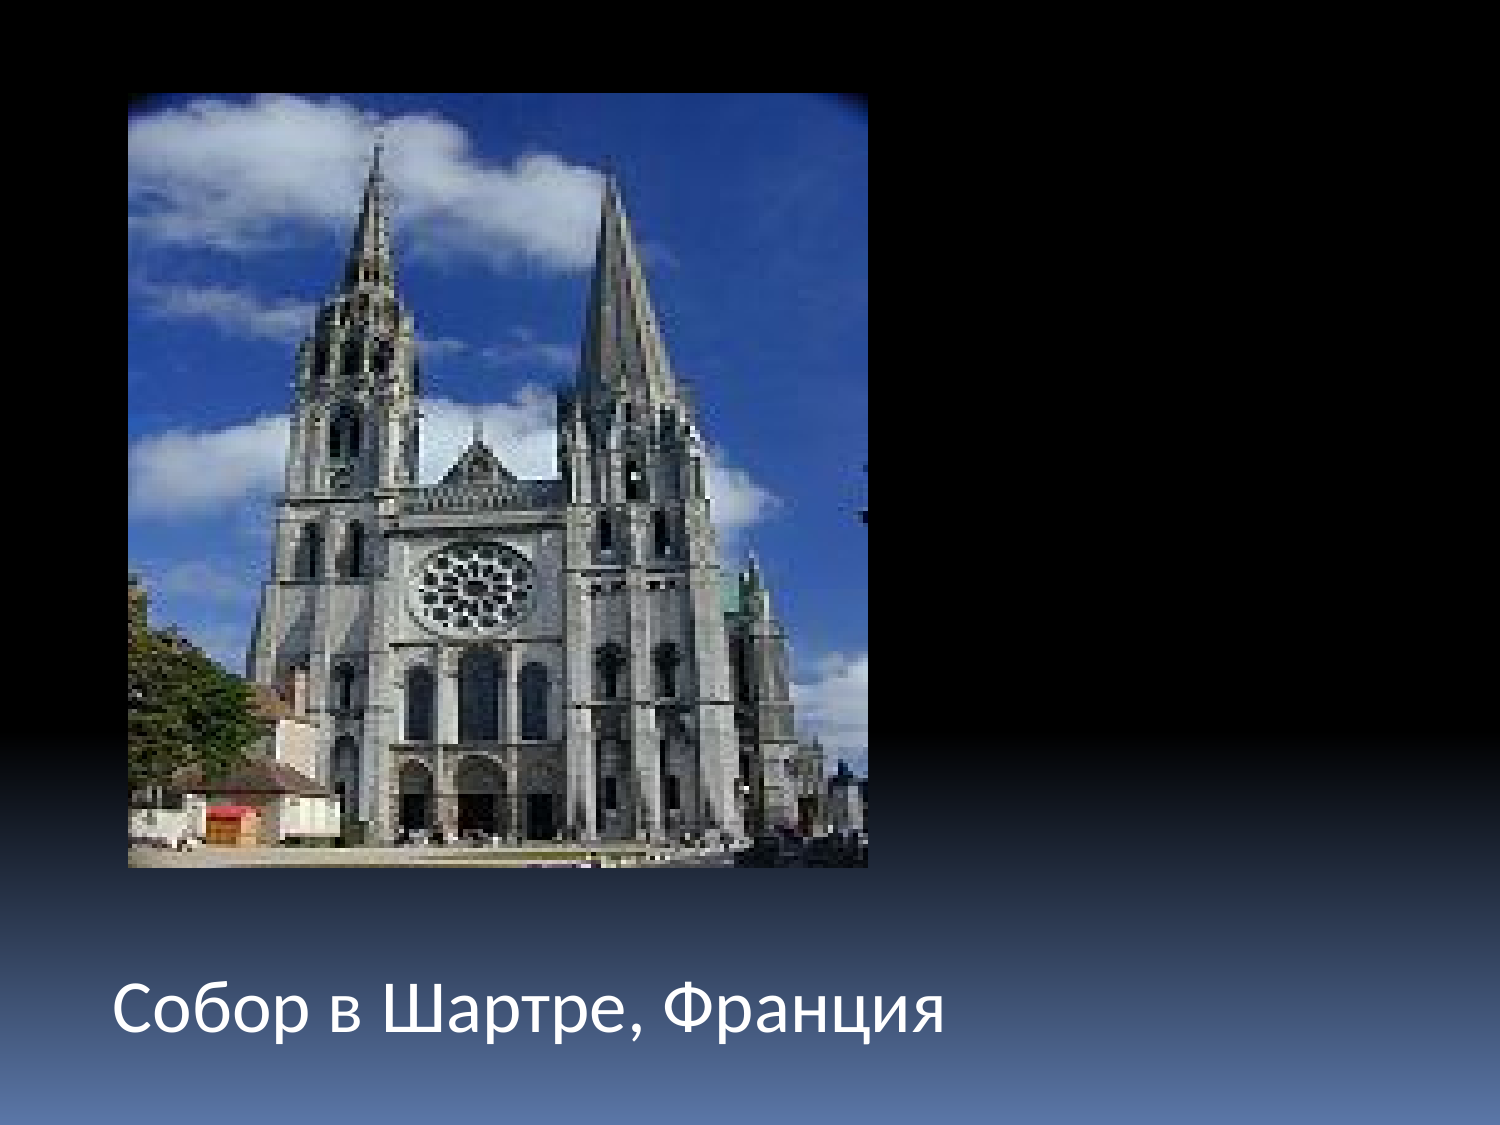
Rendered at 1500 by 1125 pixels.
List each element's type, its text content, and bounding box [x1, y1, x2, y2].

picture [128, 93, 868, 868]
text_box Собор в Шартре, Франция [97, 949, 963, 1055]
